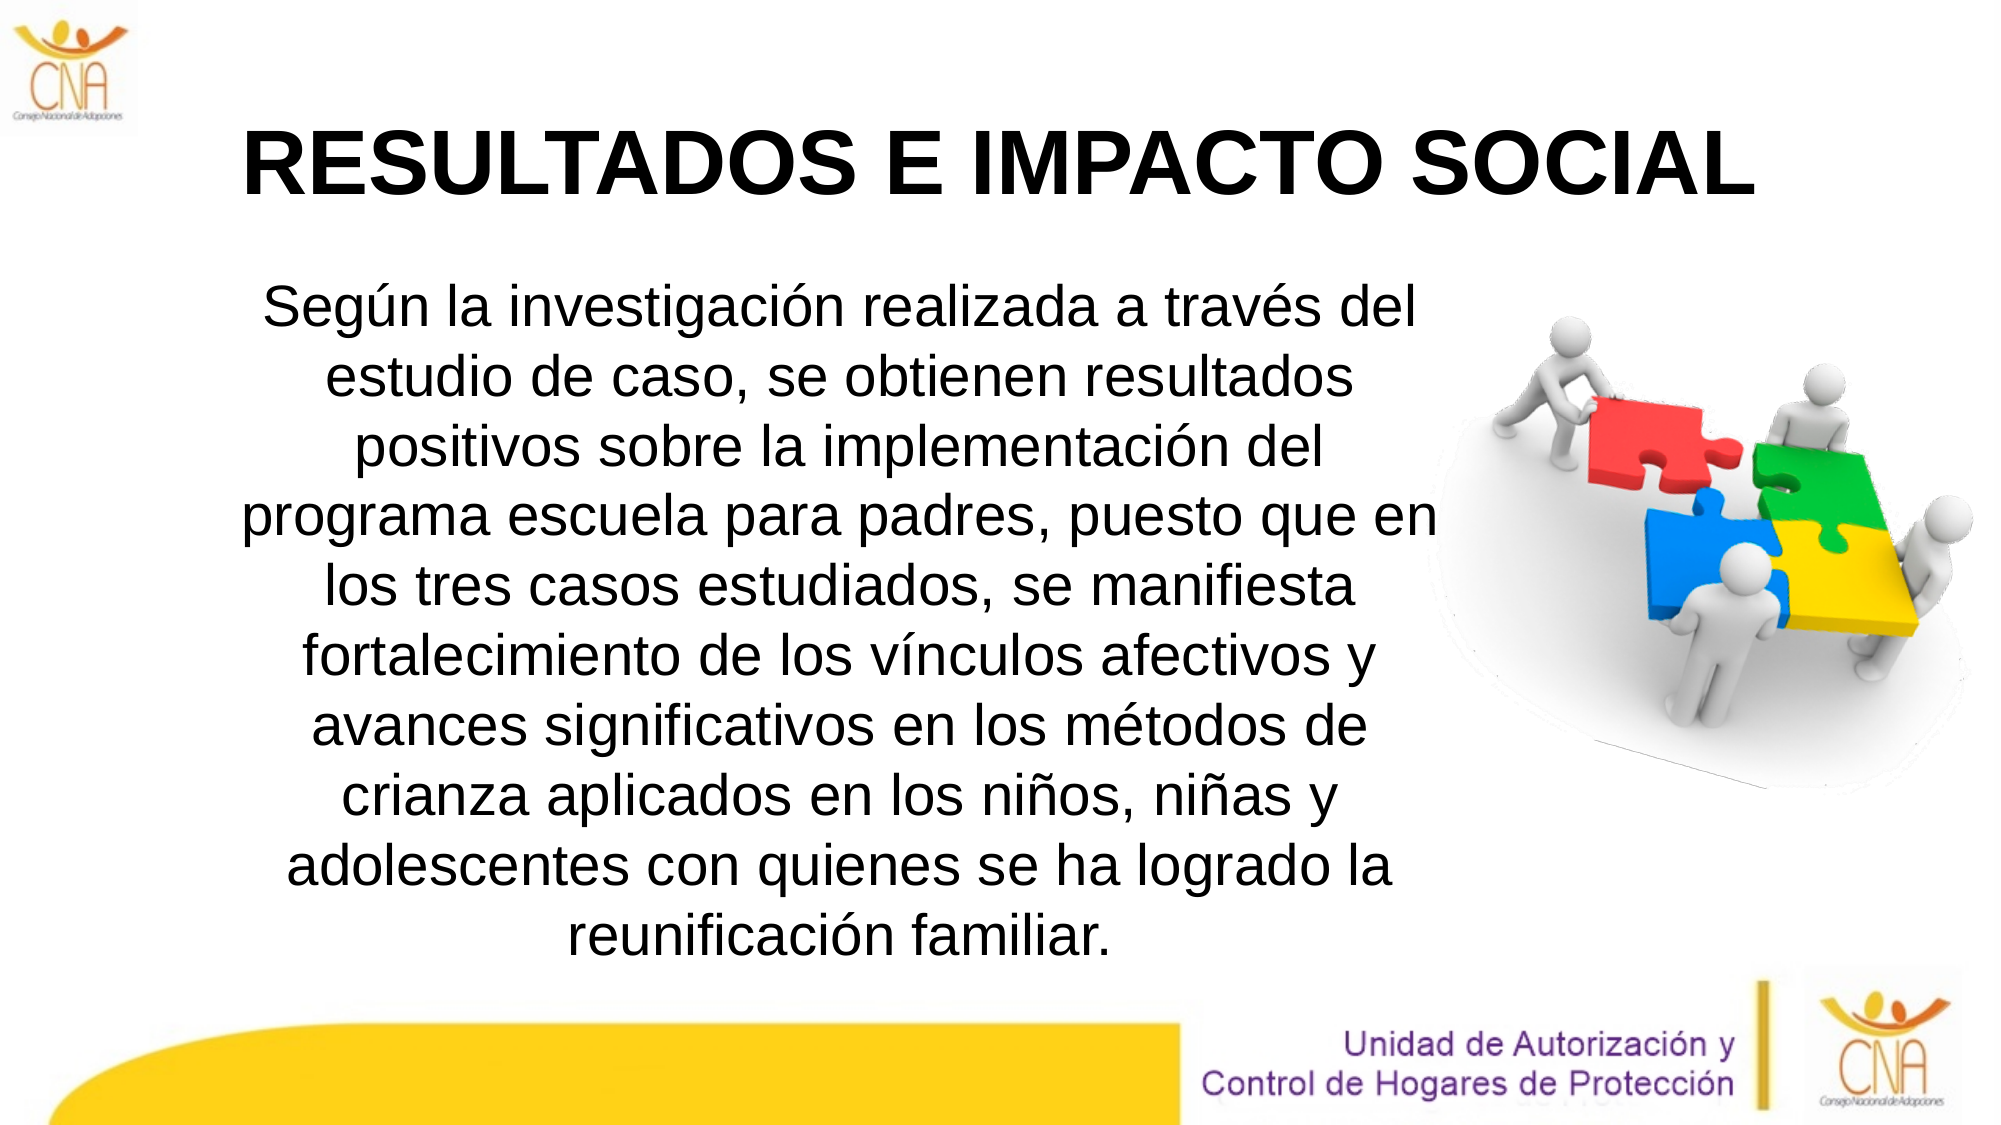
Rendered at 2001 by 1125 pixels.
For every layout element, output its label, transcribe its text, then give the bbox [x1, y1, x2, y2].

text_box Según la investigación realizada a través del estudio de caso, se obtienen resultados positivos sobre la implementación del programa escuela para padres, puesto que en los tres casos estudiados, se manifiesta fortalecimiento de los vínculos afectivos y avances significativos en los métodos de crianza aplicados en los niños, niñas y adolescentes con quienes se ha logrado la reunificación familiar. [218, 260, 1463, 975]
title RESULTADOS E IMPACTO SOCIAL [137, 56, 1863, 274]
picture [0, 0, 2001, 1125]
